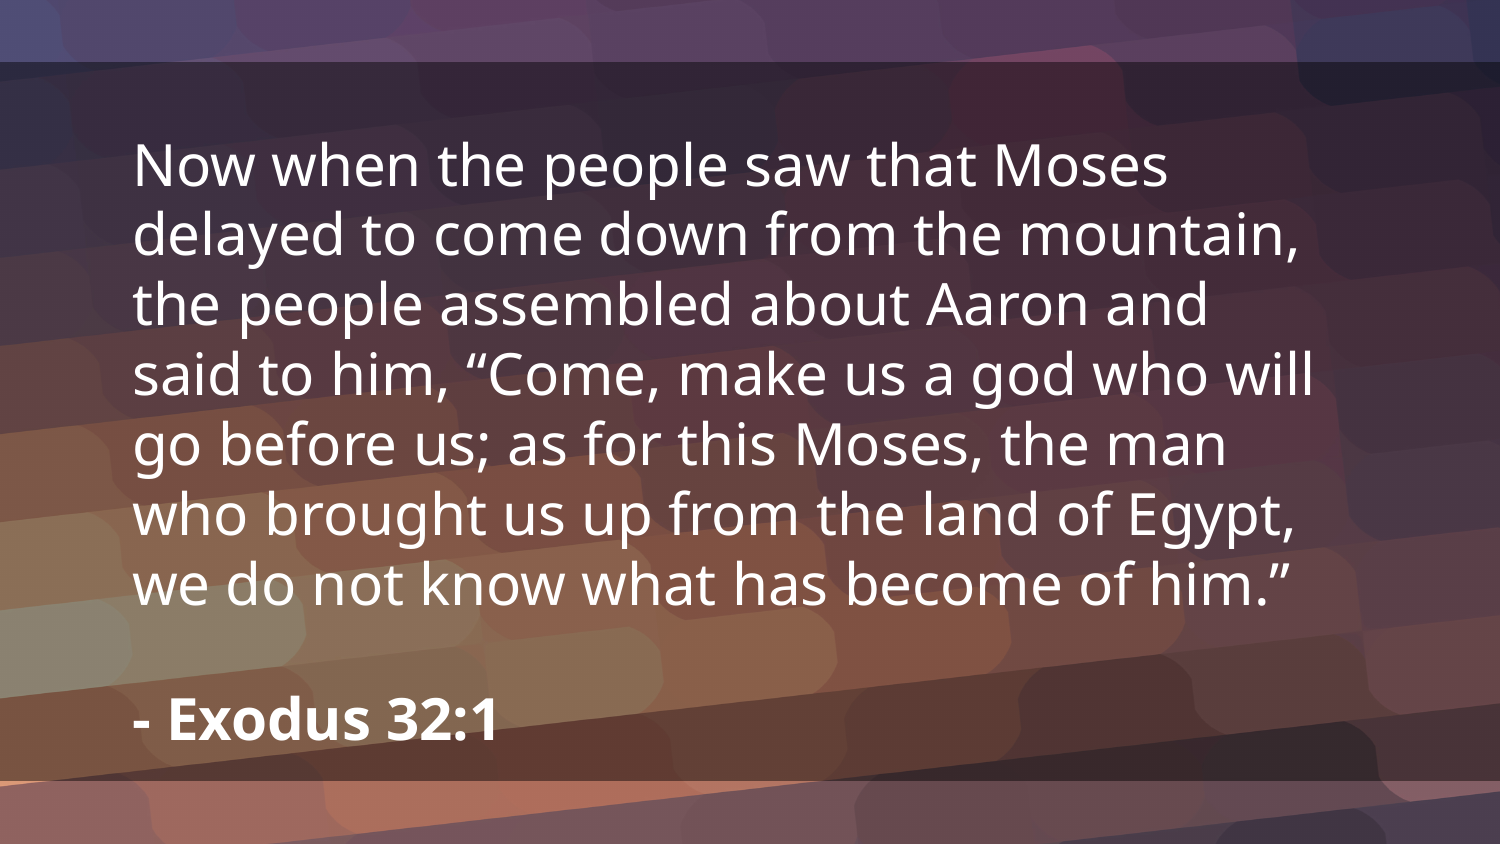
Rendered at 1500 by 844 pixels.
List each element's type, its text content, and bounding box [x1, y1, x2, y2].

picture [0, 0, 1500, 844]
list - Exodus 32:1 [116, 674, 799, 760]
list Now when the people saw that Moses delayed to come down from the mountain, the people assembled about Aaron and said to him, “Come, make us a god who will go before us; as for this Moses, the man who brought us up from the land of Egypt, we do not know what has become of him.” [116, 70, 1343, 675]
